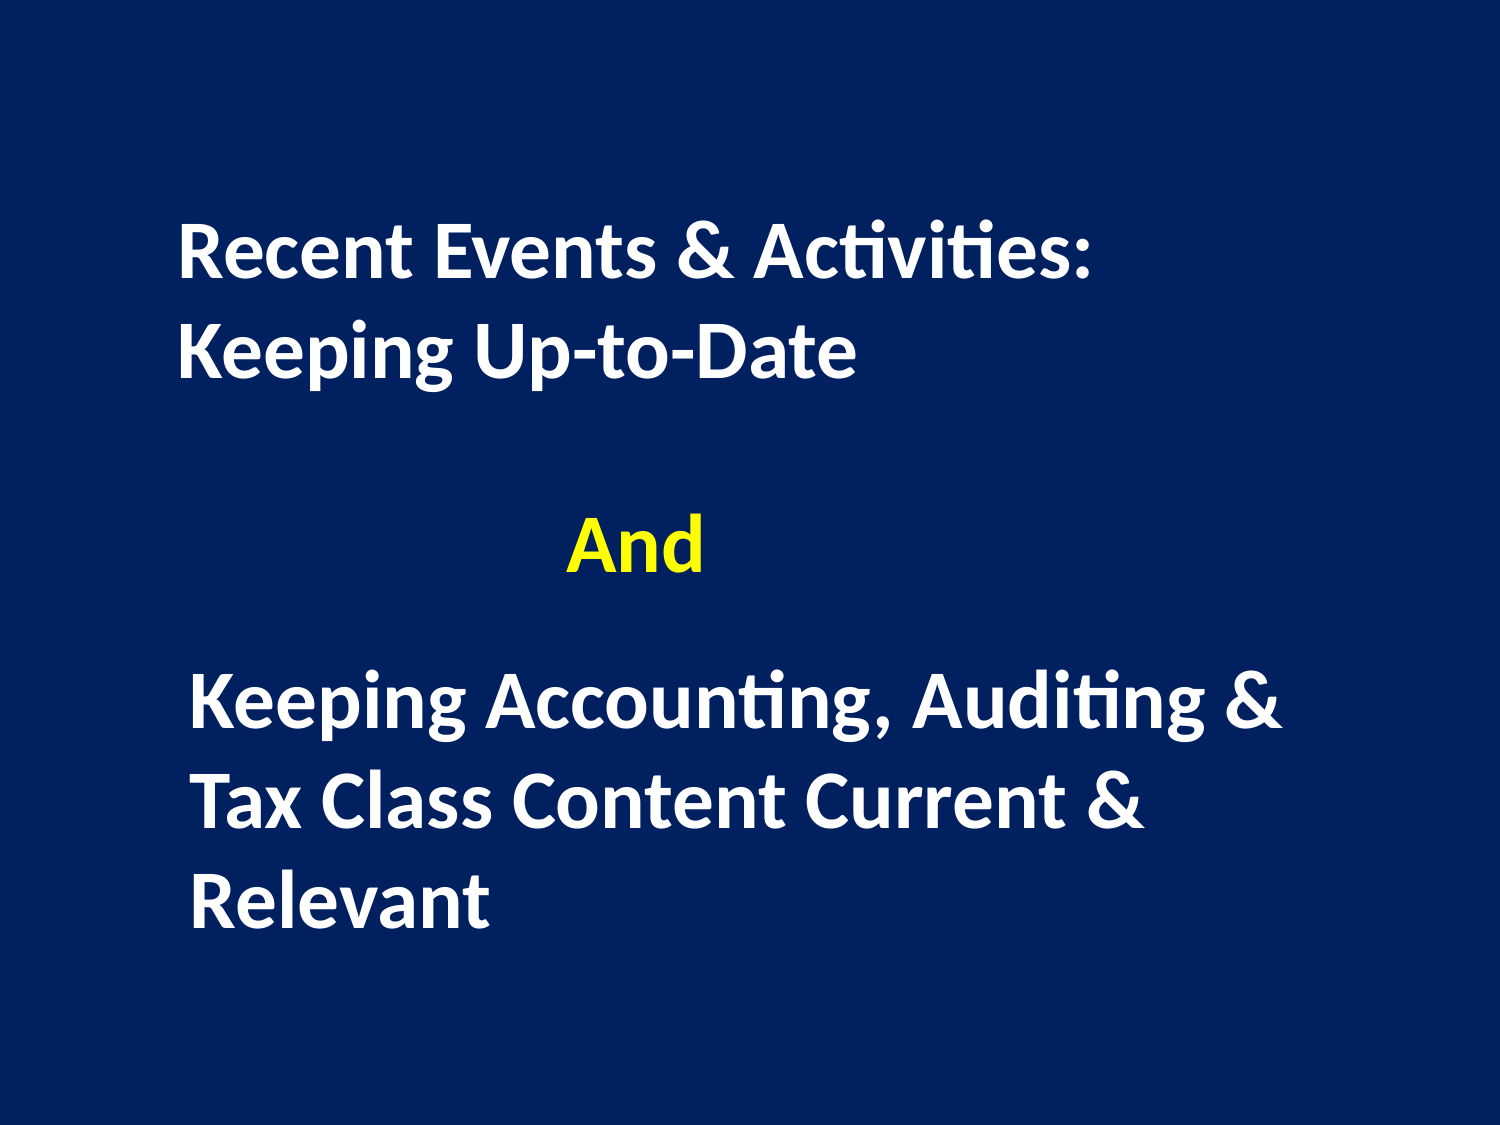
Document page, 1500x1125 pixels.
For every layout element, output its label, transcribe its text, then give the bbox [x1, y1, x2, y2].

text_box Keeping Accounting, Auditing & Tax Class Content Current & Relevant [174, 637, 1363, 953]
text_box Recent Events & Activities: Keeping Up-to-Date [162, 187, 1363, 403]
text_box And [517, 481, 756, 597]
